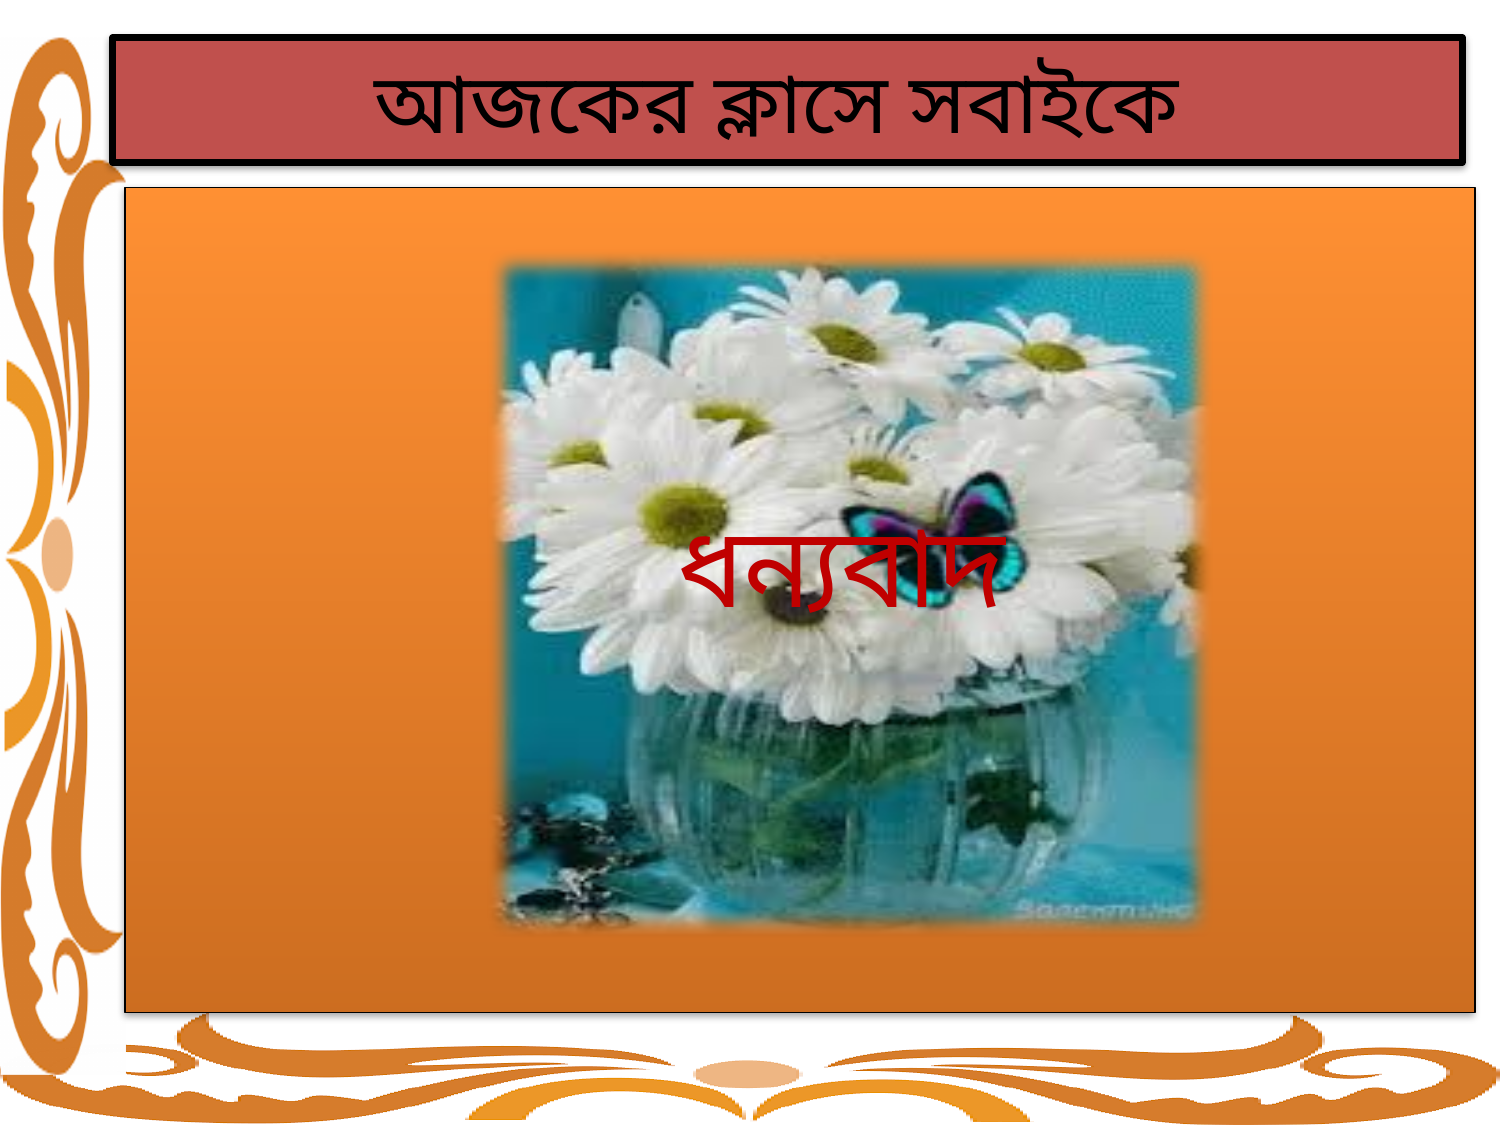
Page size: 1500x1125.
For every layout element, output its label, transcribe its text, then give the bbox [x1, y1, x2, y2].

picture [0, 39, 1500, 1125]
text_box আজকের ক্লাসে সবাইকে [109, 34, 1466, 166]
text_box [124, 187, 1476, 1010]
